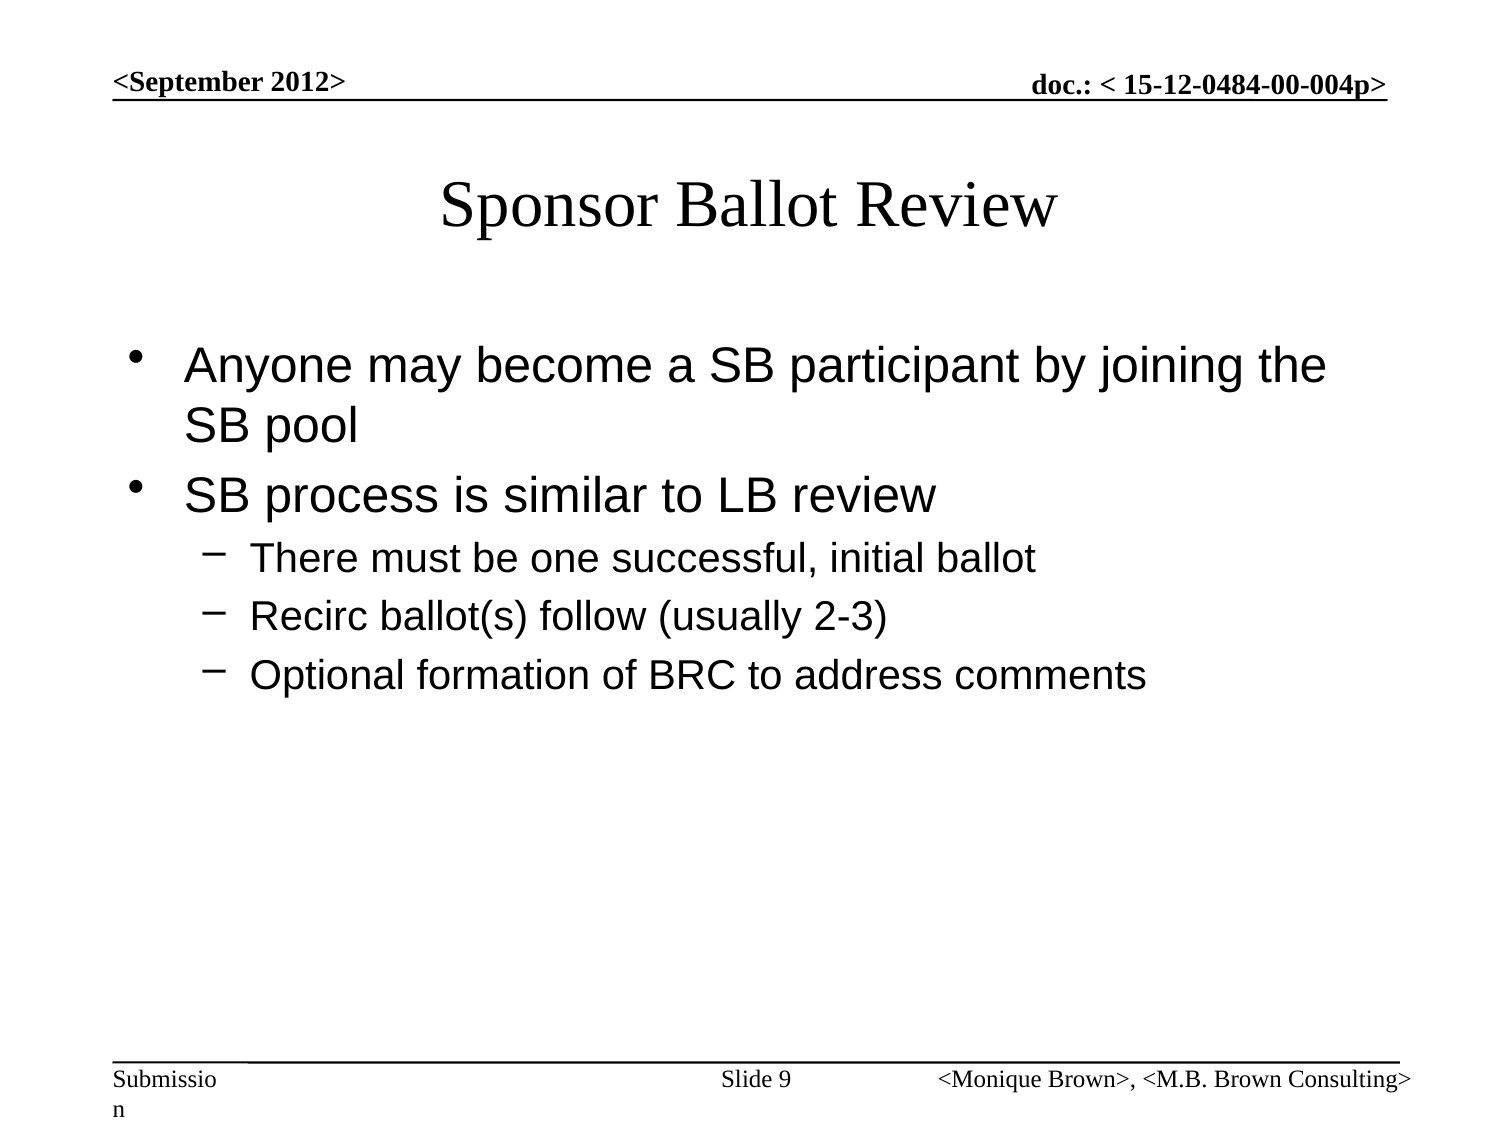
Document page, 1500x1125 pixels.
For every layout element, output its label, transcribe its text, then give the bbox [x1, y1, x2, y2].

slide_number Slide 9 [712, 1062, 800, 1093]
title Sponsor Ballot Review [112, 112, 1388, 288]
footer <Monique Brown>, <M.B. Brown Consulting> [900, 1062, 1413, 1093]
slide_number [112, 62, 375, 98]
list Anyone may become a SB participant by joining the SB pool SB process is similar to LB review There must be one successful, initial ballot Recirc ballot(s) follow (usually 2-3) Optional formation of BRC to address comments [112, 324, 1388, 1000]
